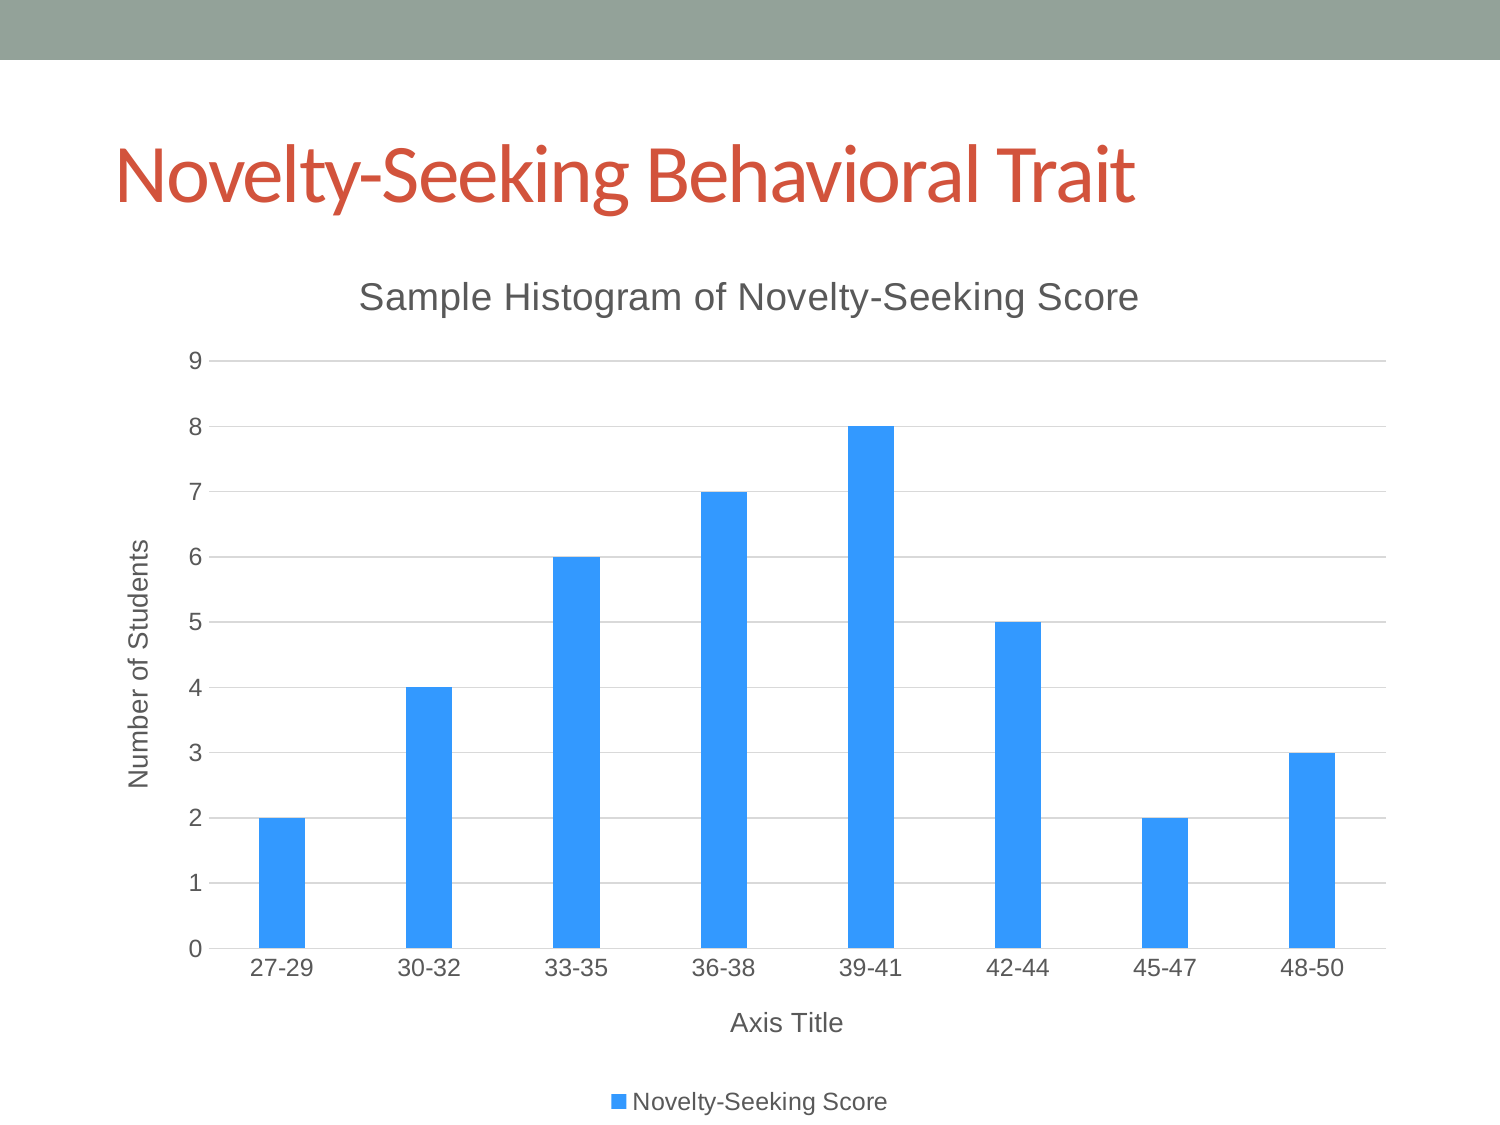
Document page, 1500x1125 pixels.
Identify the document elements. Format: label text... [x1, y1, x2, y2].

chart [87, 237, 1413, 1122]
title Novelty-Seeking Behavioral Trait [99, 87, 1425, 250]
